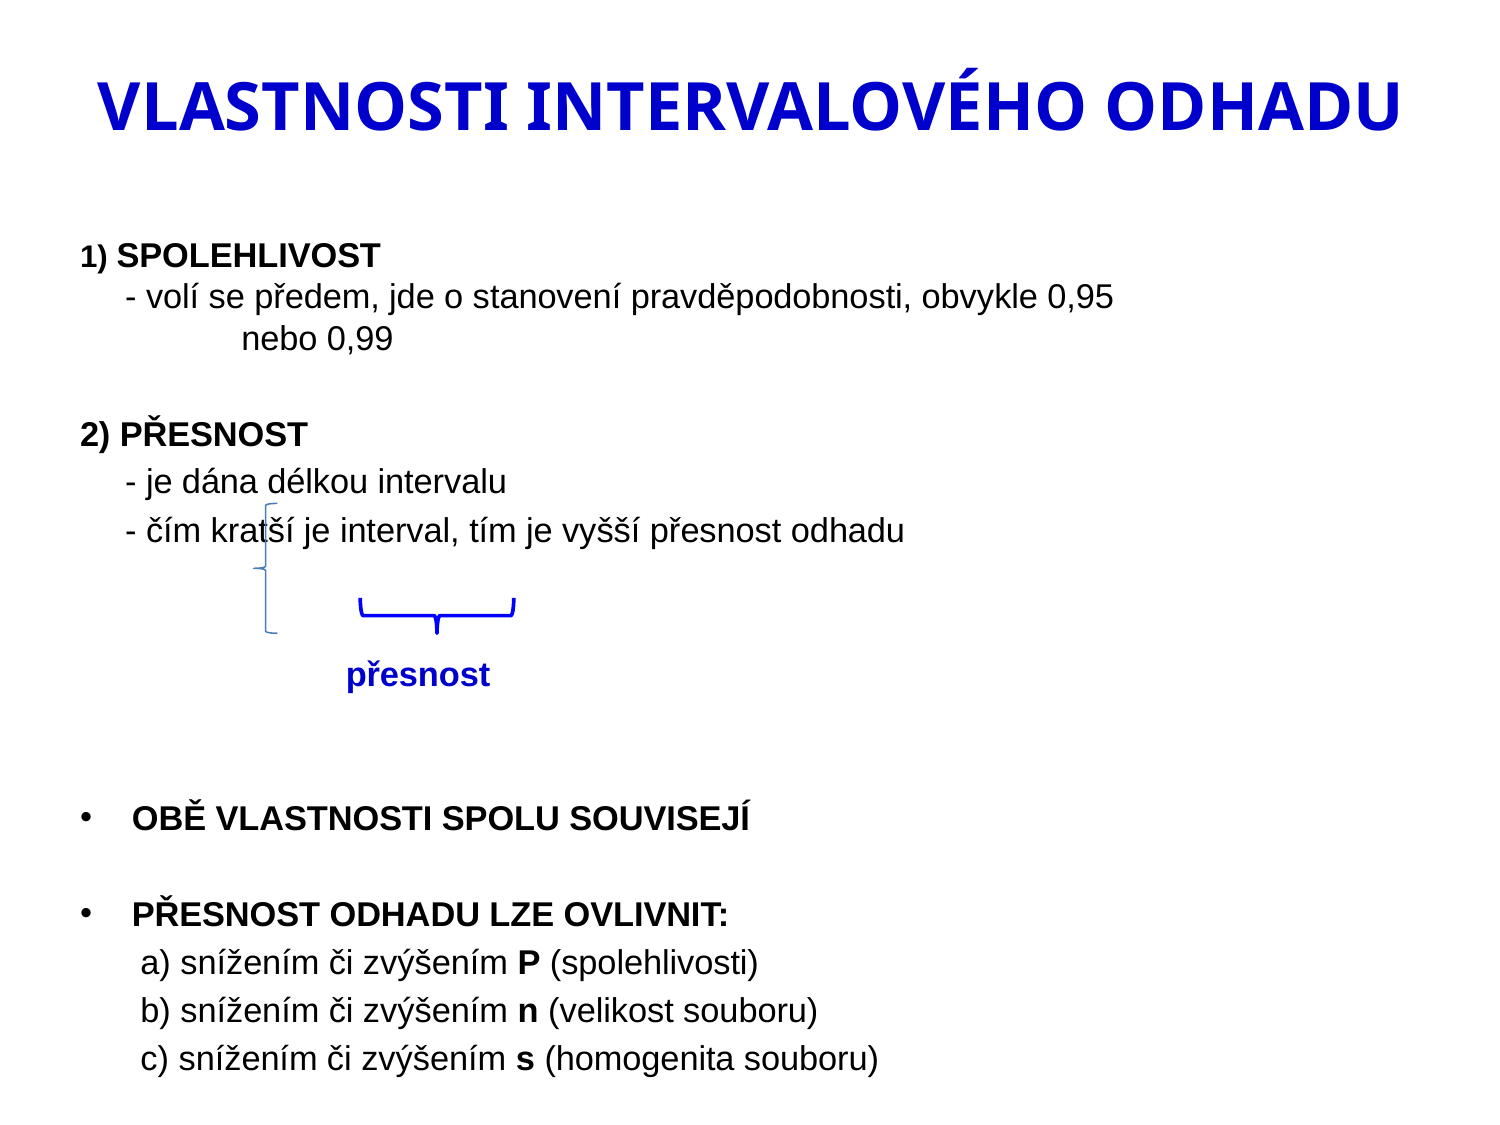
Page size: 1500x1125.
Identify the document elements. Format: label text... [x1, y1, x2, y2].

text_box [252, 502, 278, 635]
text_box [359, 597, 515, 635]
title VLASTNOSTI INTERVALOVÉHO ODHADU [76, 113, 1427, 174]
